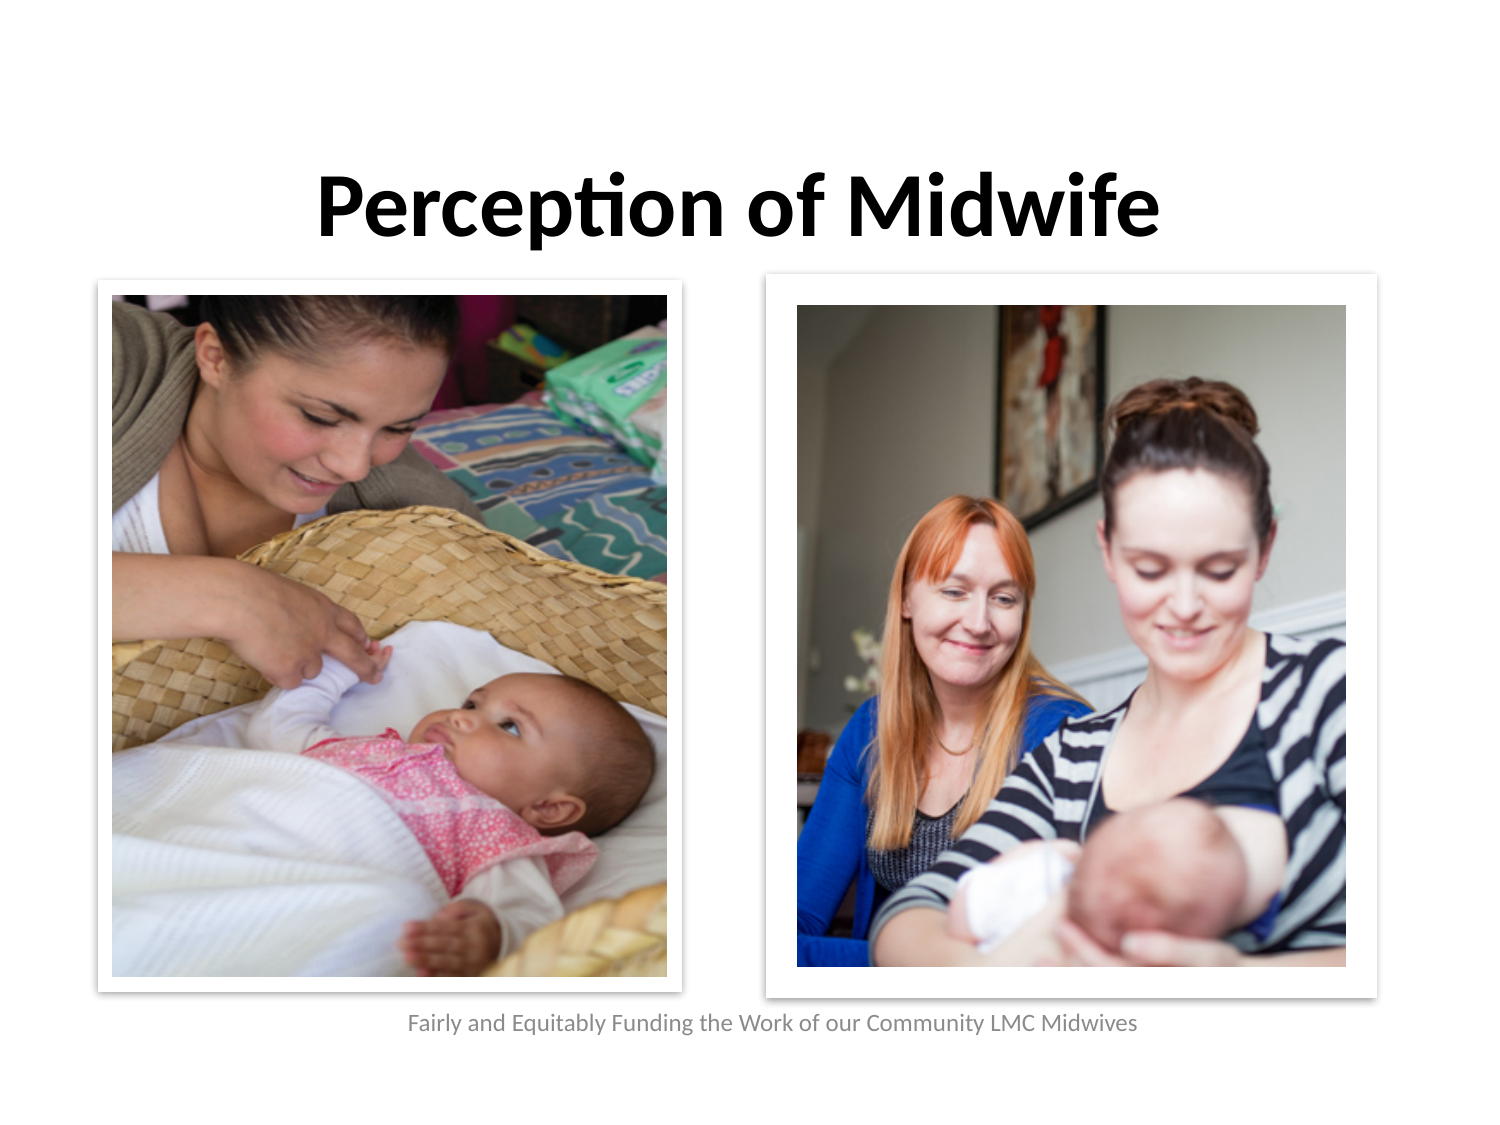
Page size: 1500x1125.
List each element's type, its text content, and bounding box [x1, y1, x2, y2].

picture [111, 294, 668, 978]
list Perception of Midwife [75, 137, 1425, 1005]
picture [796, 305, 1346, 968]
footer Fairly and Equitably Funding the Work of our Community LMC Midwives [371, 987, 1176, 1056]
